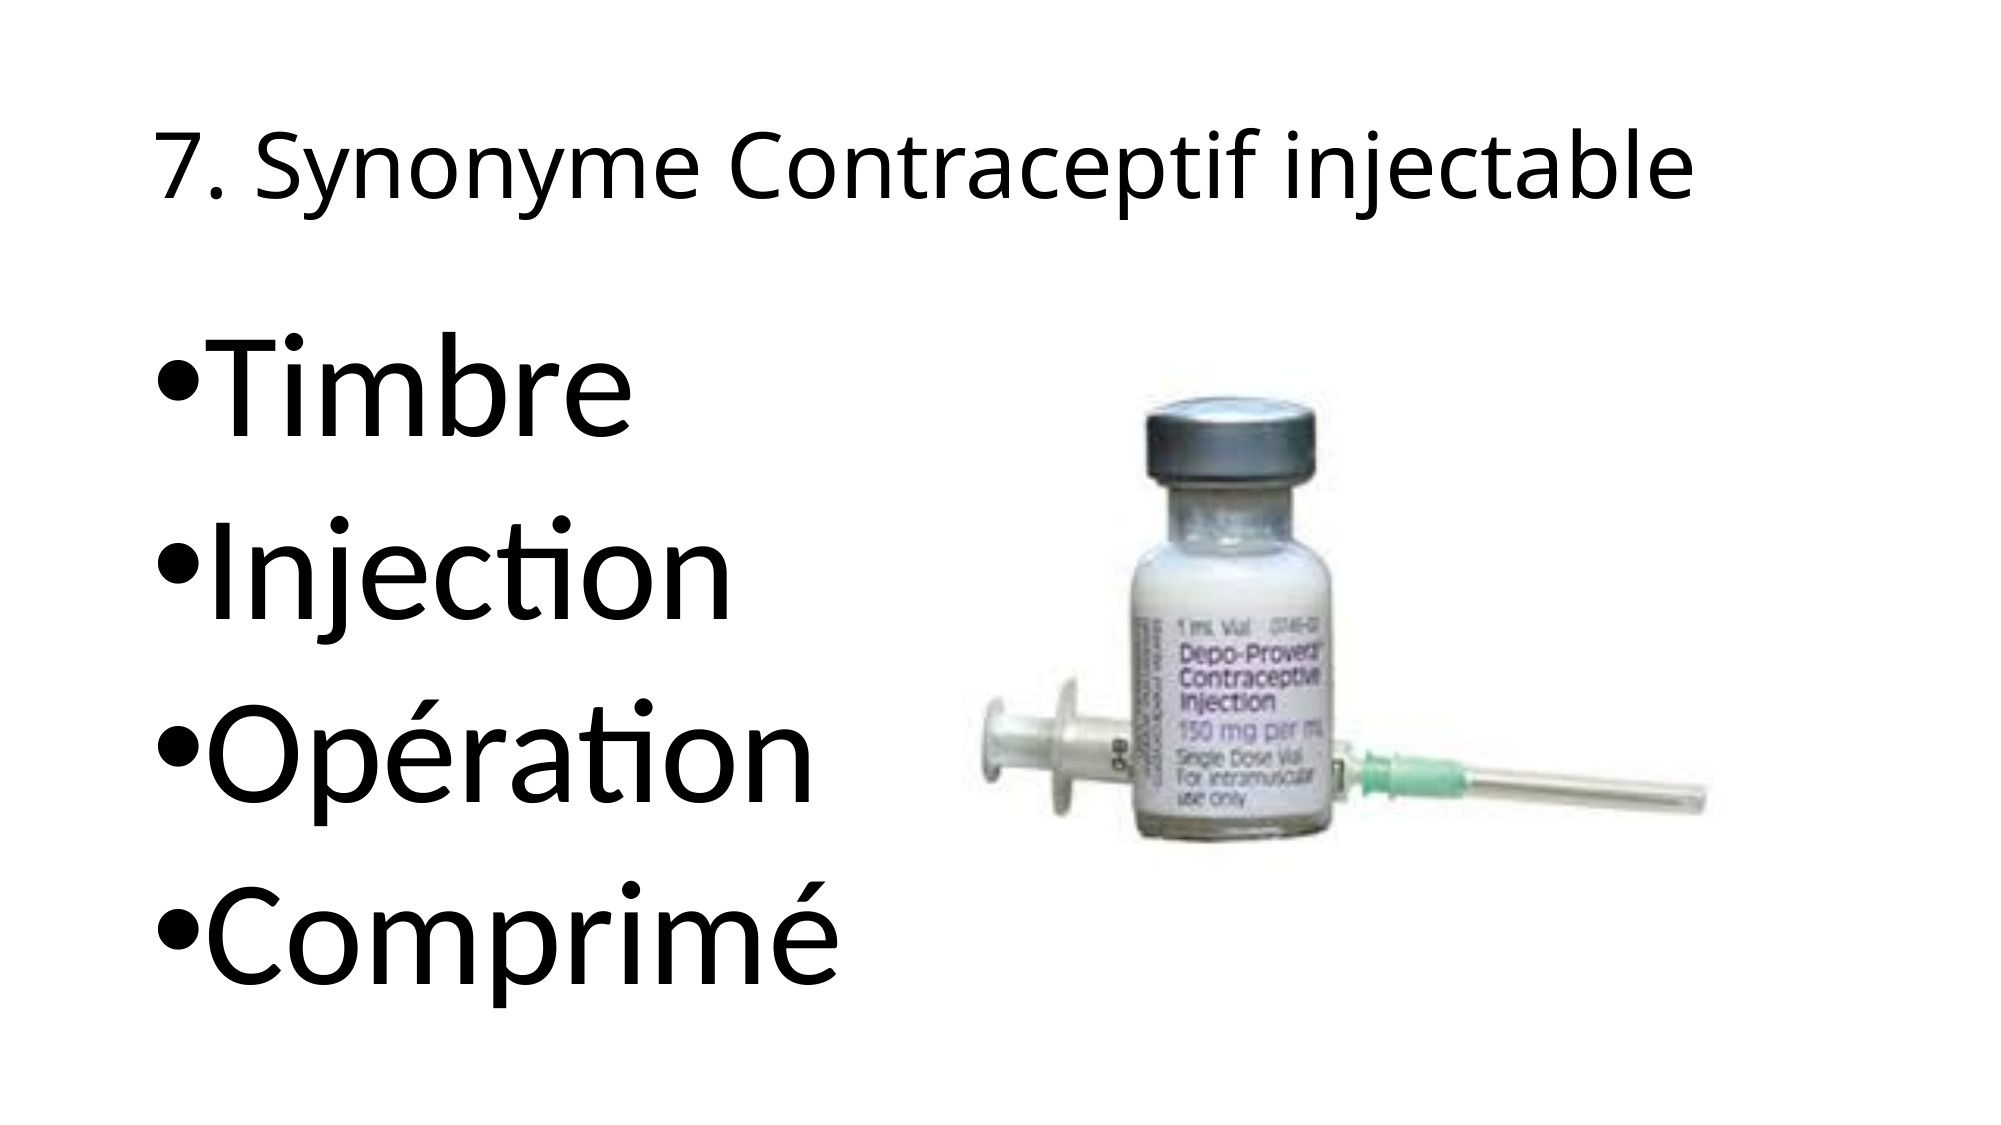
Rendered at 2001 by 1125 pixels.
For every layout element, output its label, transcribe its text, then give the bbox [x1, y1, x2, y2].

title 7. Synonyme Contraceptif injectable [137, 59, 1863, 278]
picture [963, 367, 1730, 907]
list Timbre Injection Opération Comprimé [137, 299, 964, 1014]
